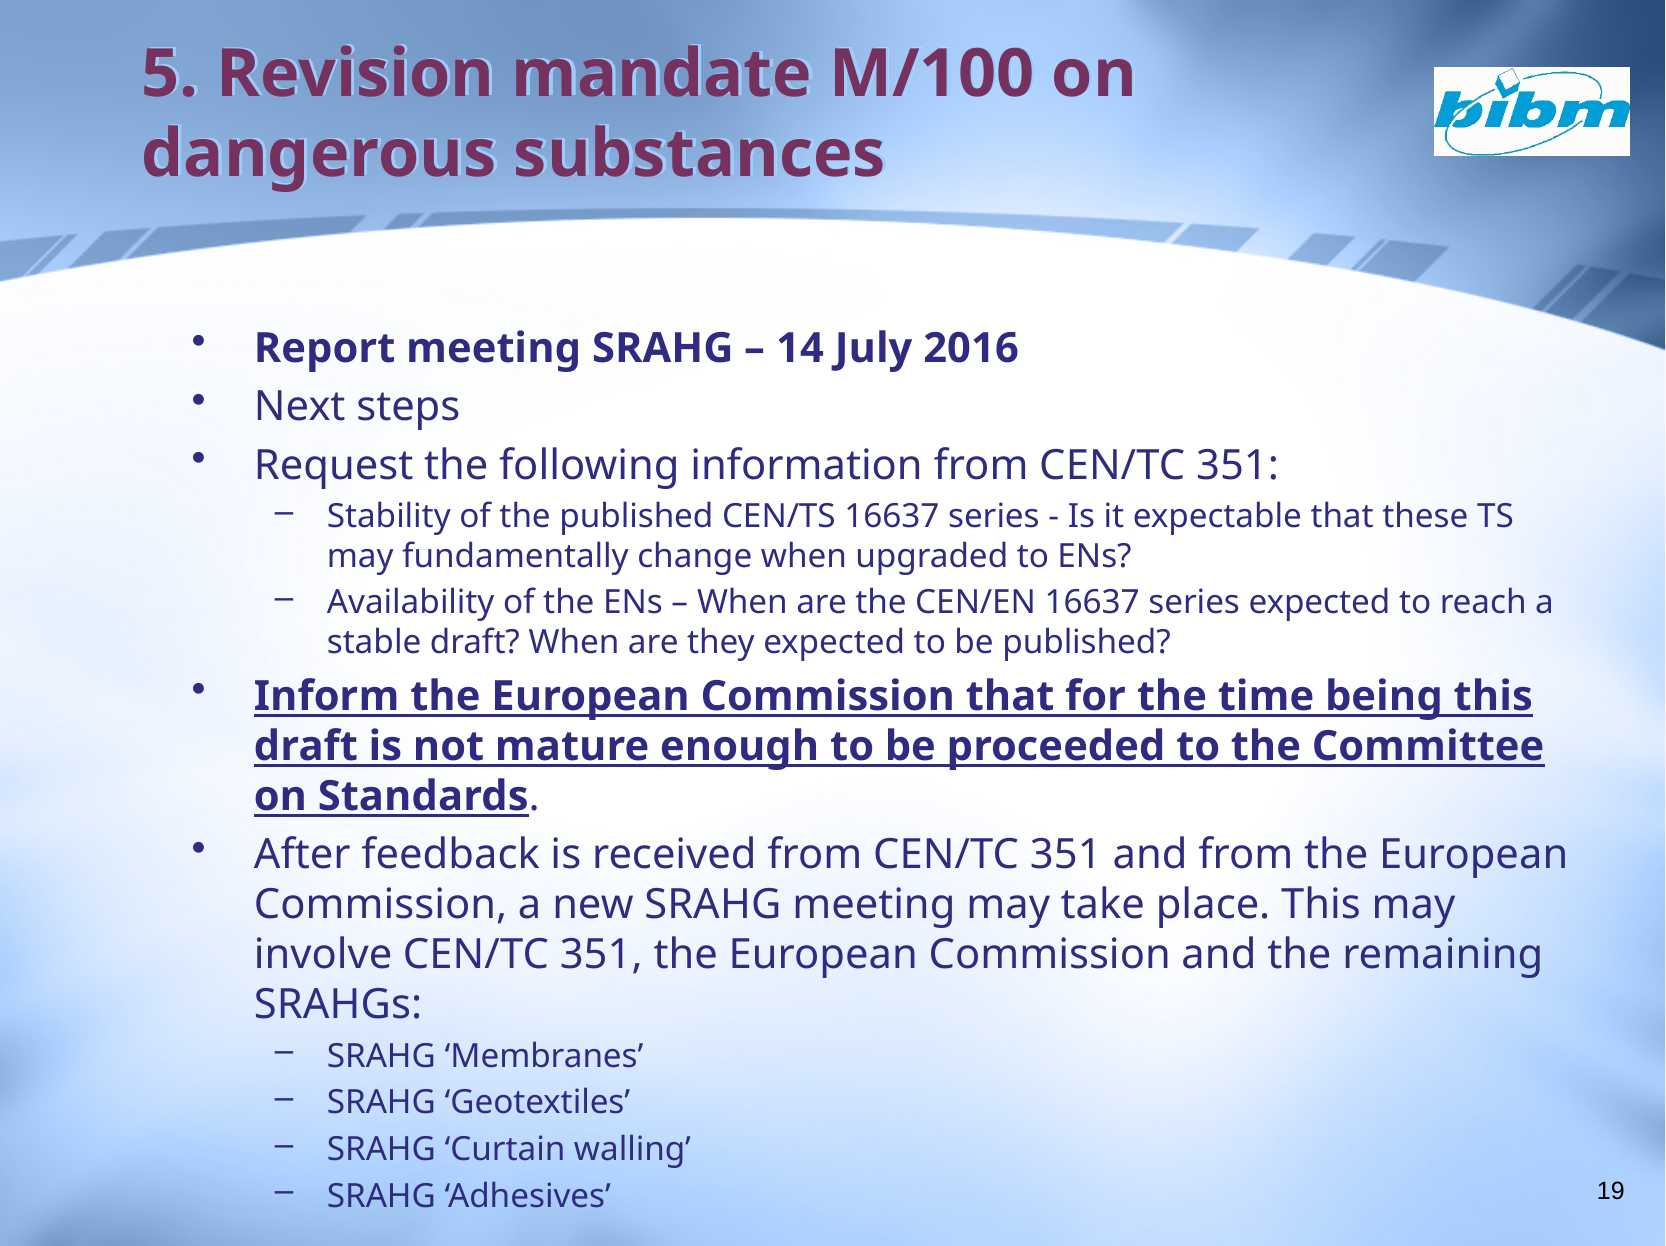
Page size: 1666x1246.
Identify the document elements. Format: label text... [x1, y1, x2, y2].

list Report meeting SRAHG – 14 July 2016 Next steps Request the following information from CEN/TC 351: Stability of the published CEN/TS 16637 series - Is it expectable that these TS may fundamentally change when upgraded to ENs? Availability of the ENs – When are the CEN/EN 16637 series expected to reach a stable draft? When are they expected to be published? Inform the European Commission that for the time being this draft is not mature enough to be proceeded to the Committee on Standards. After feedback is received from CEN/TC 351 and from the European Commission, a new SRAHG meeting may take place. This may involve CEN/TC 351, the European Commission and the remaining SRAHGs: SRAHG ‘Membranes’ SRAHG ‘Geotextiles’ SRAHG ‘Curtain walling’ SRAHG ‘Adhesives’ [174, 312, 1591, 1163]
picture [0, 0, 1666, 1246]
title 5. Revision mandate M/100 on dangerous substances [124, 5, 1388, 215]
